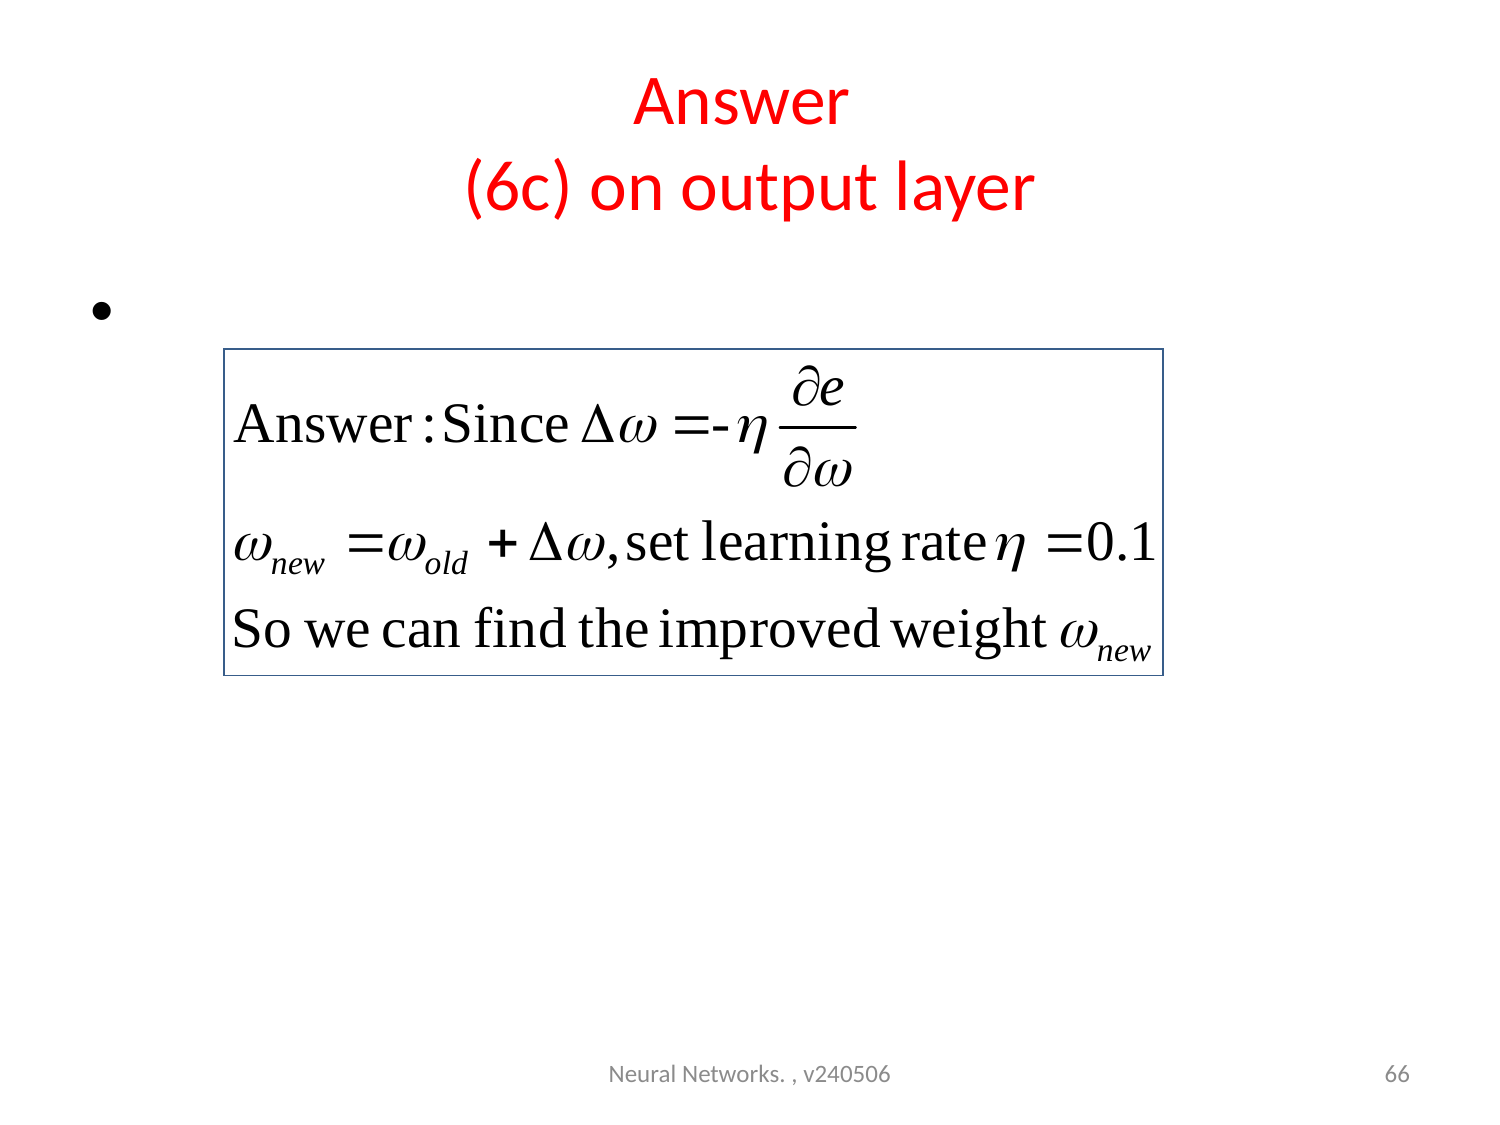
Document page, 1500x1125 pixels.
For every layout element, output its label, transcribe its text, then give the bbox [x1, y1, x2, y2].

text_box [224, 349, 1163, 676]
slide_number 66 [1074, 1042, 1425, 1103]
footer Neural Networks. , v240506 [512, 1042, 988, 1103]
title Answer (6c) on output layer [75, 45, 1425, 233]
list [75, 262, 1425, 1005]
